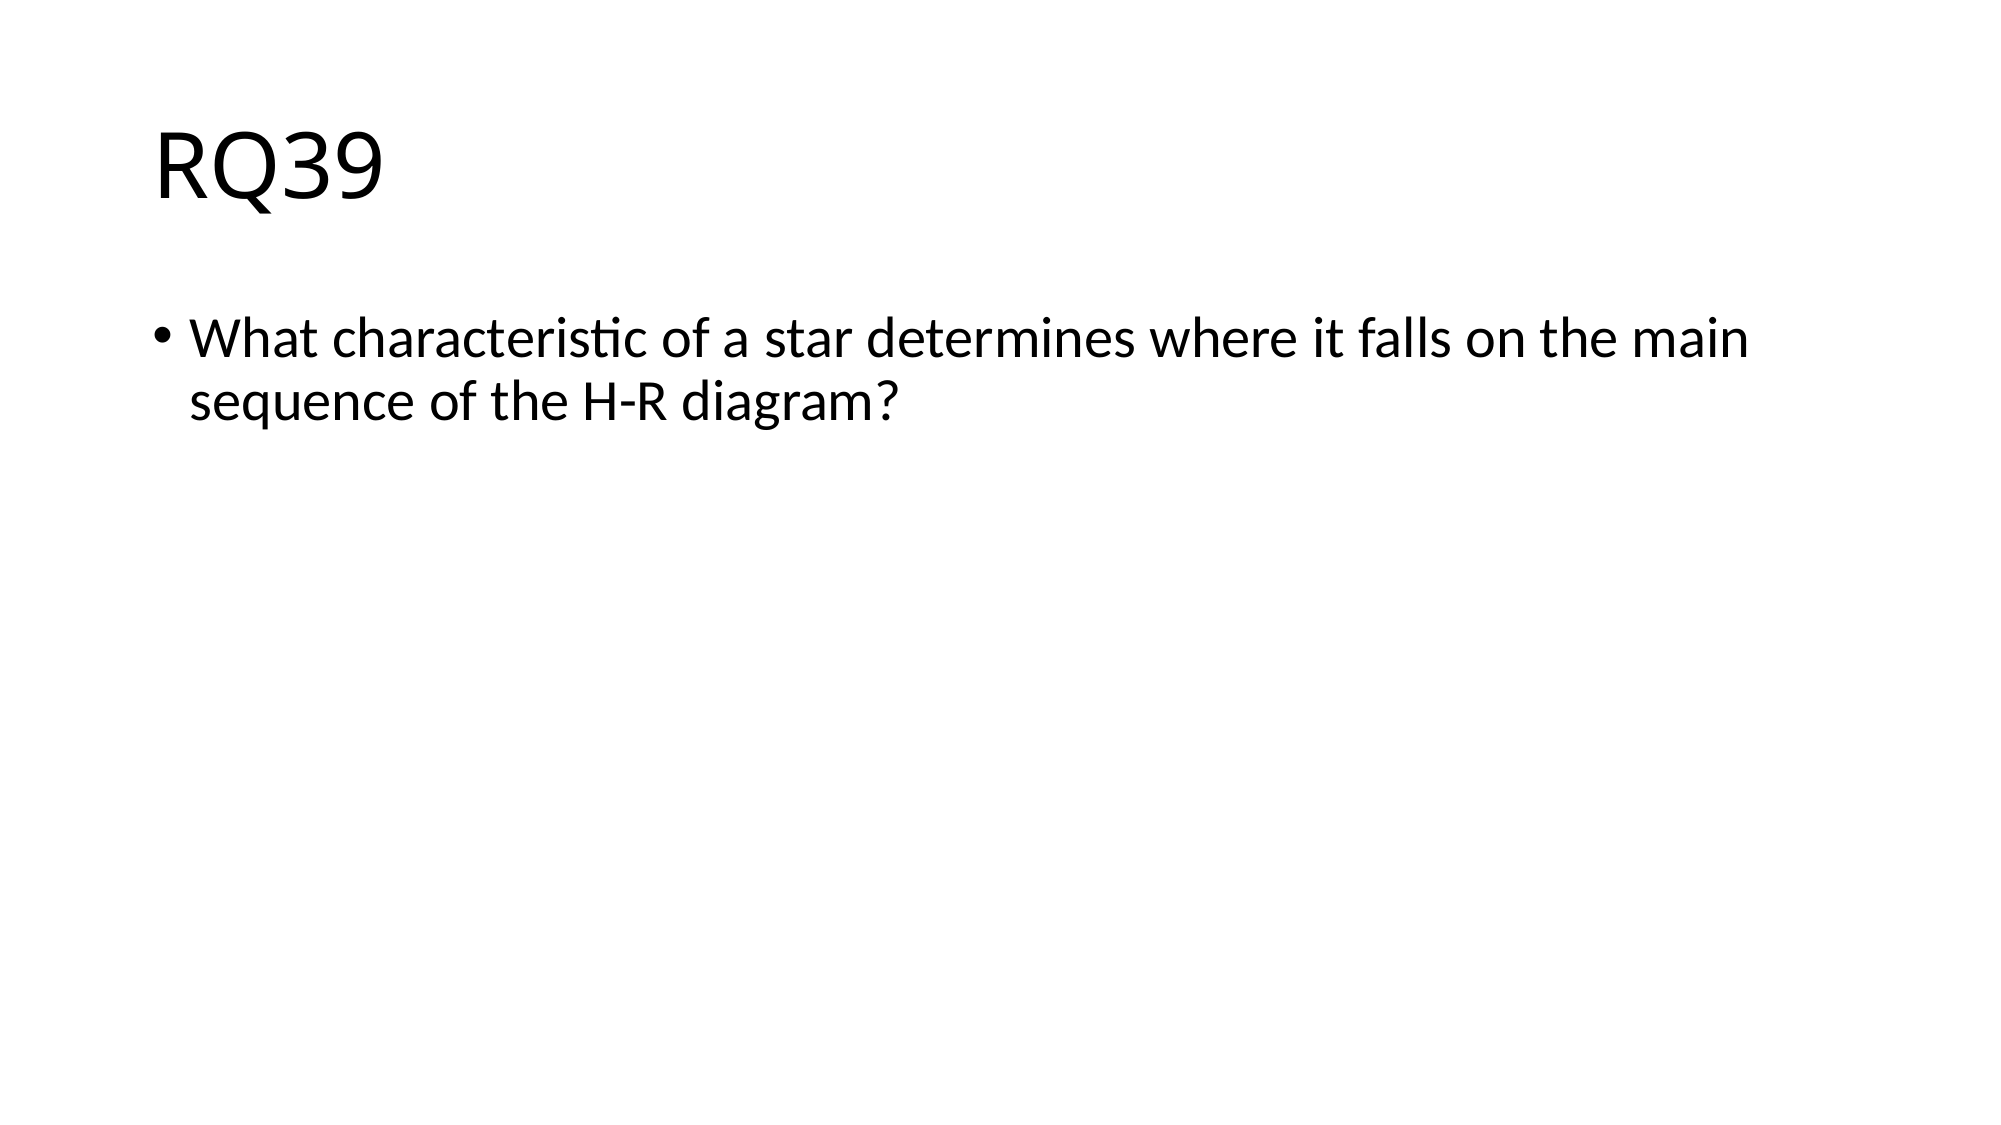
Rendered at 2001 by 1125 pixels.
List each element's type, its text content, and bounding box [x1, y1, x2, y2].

list What characteristic of a star determines where it falls on the main sequence of the H-R diagram? [137, 299, 1863, 1014]
title RQ39 [137, 59, 1863, 278]
